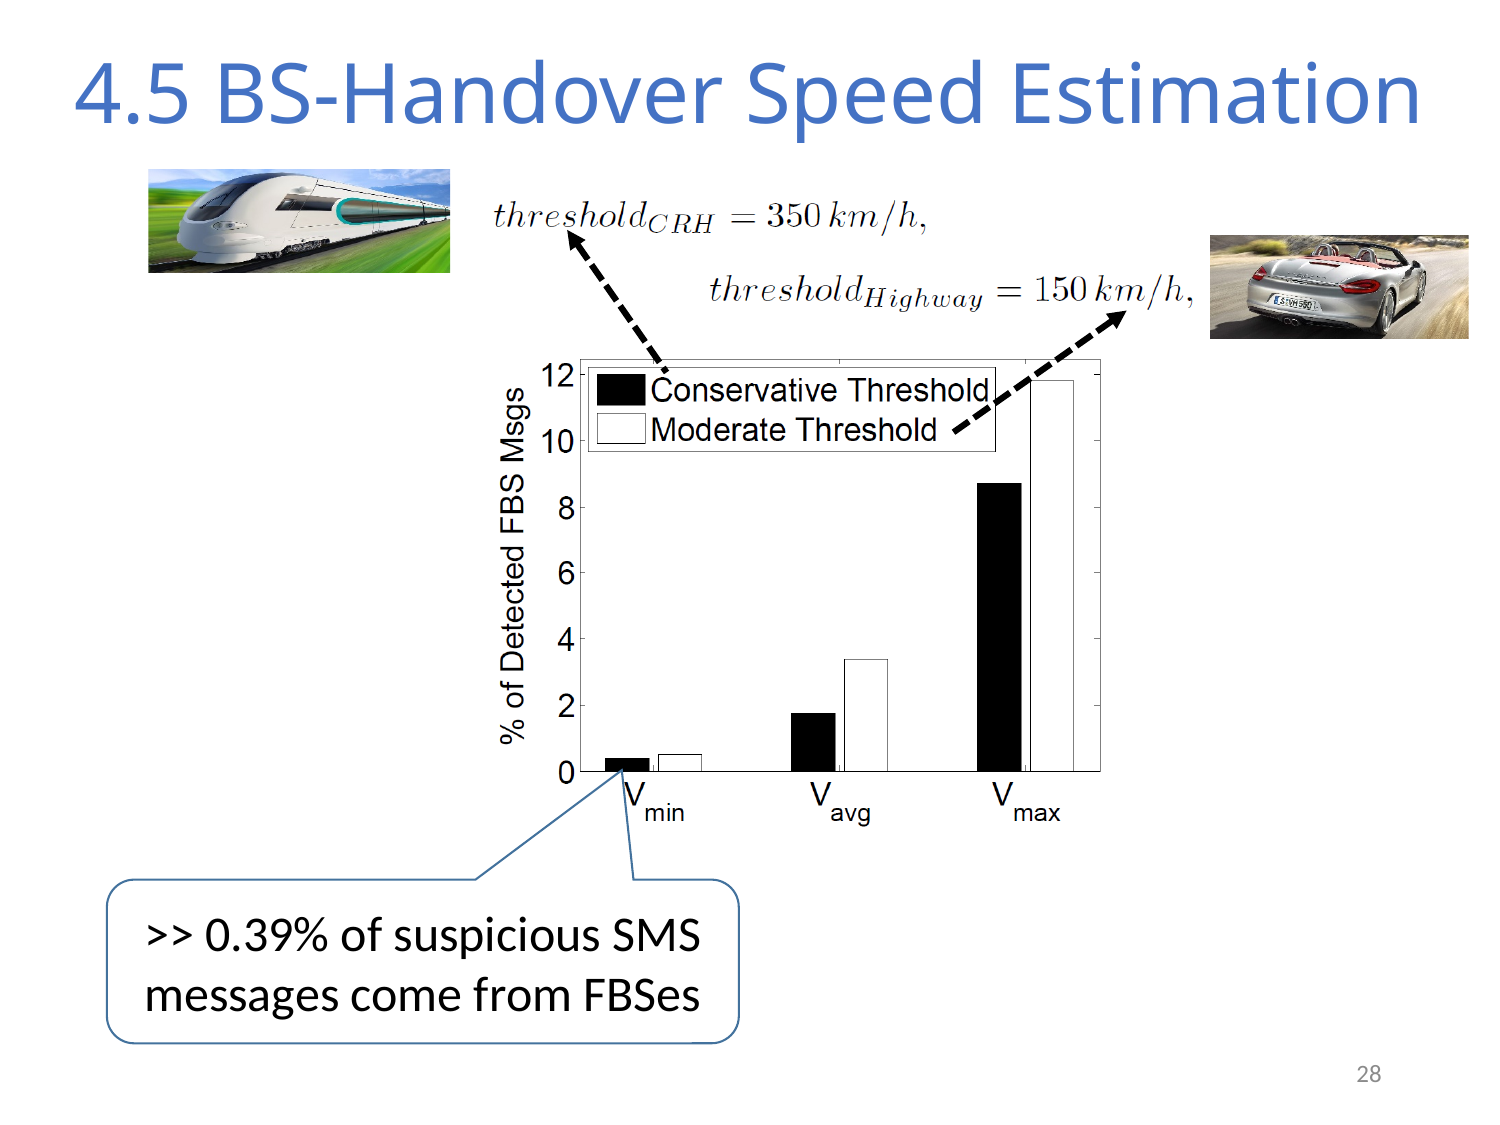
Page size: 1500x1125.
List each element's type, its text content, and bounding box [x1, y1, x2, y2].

picture [148, 169, 451, 273]
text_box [567, 229, 667, 373]
picture [696, 235, 1469, 339]
picture [480, 184, 937, 245]
text_box 4.5 BS-Handover Speed Estimation [59, 32, 1441, 148]
picture [480, 353, 1105, 831]
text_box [950, 310, 1127, 435]
text_box >> 0.39% of suspicious SMS messages come from FBSes [105, 831, 740, 1045]
slide_number 28 [1059, 1042, 1397, 1103]
